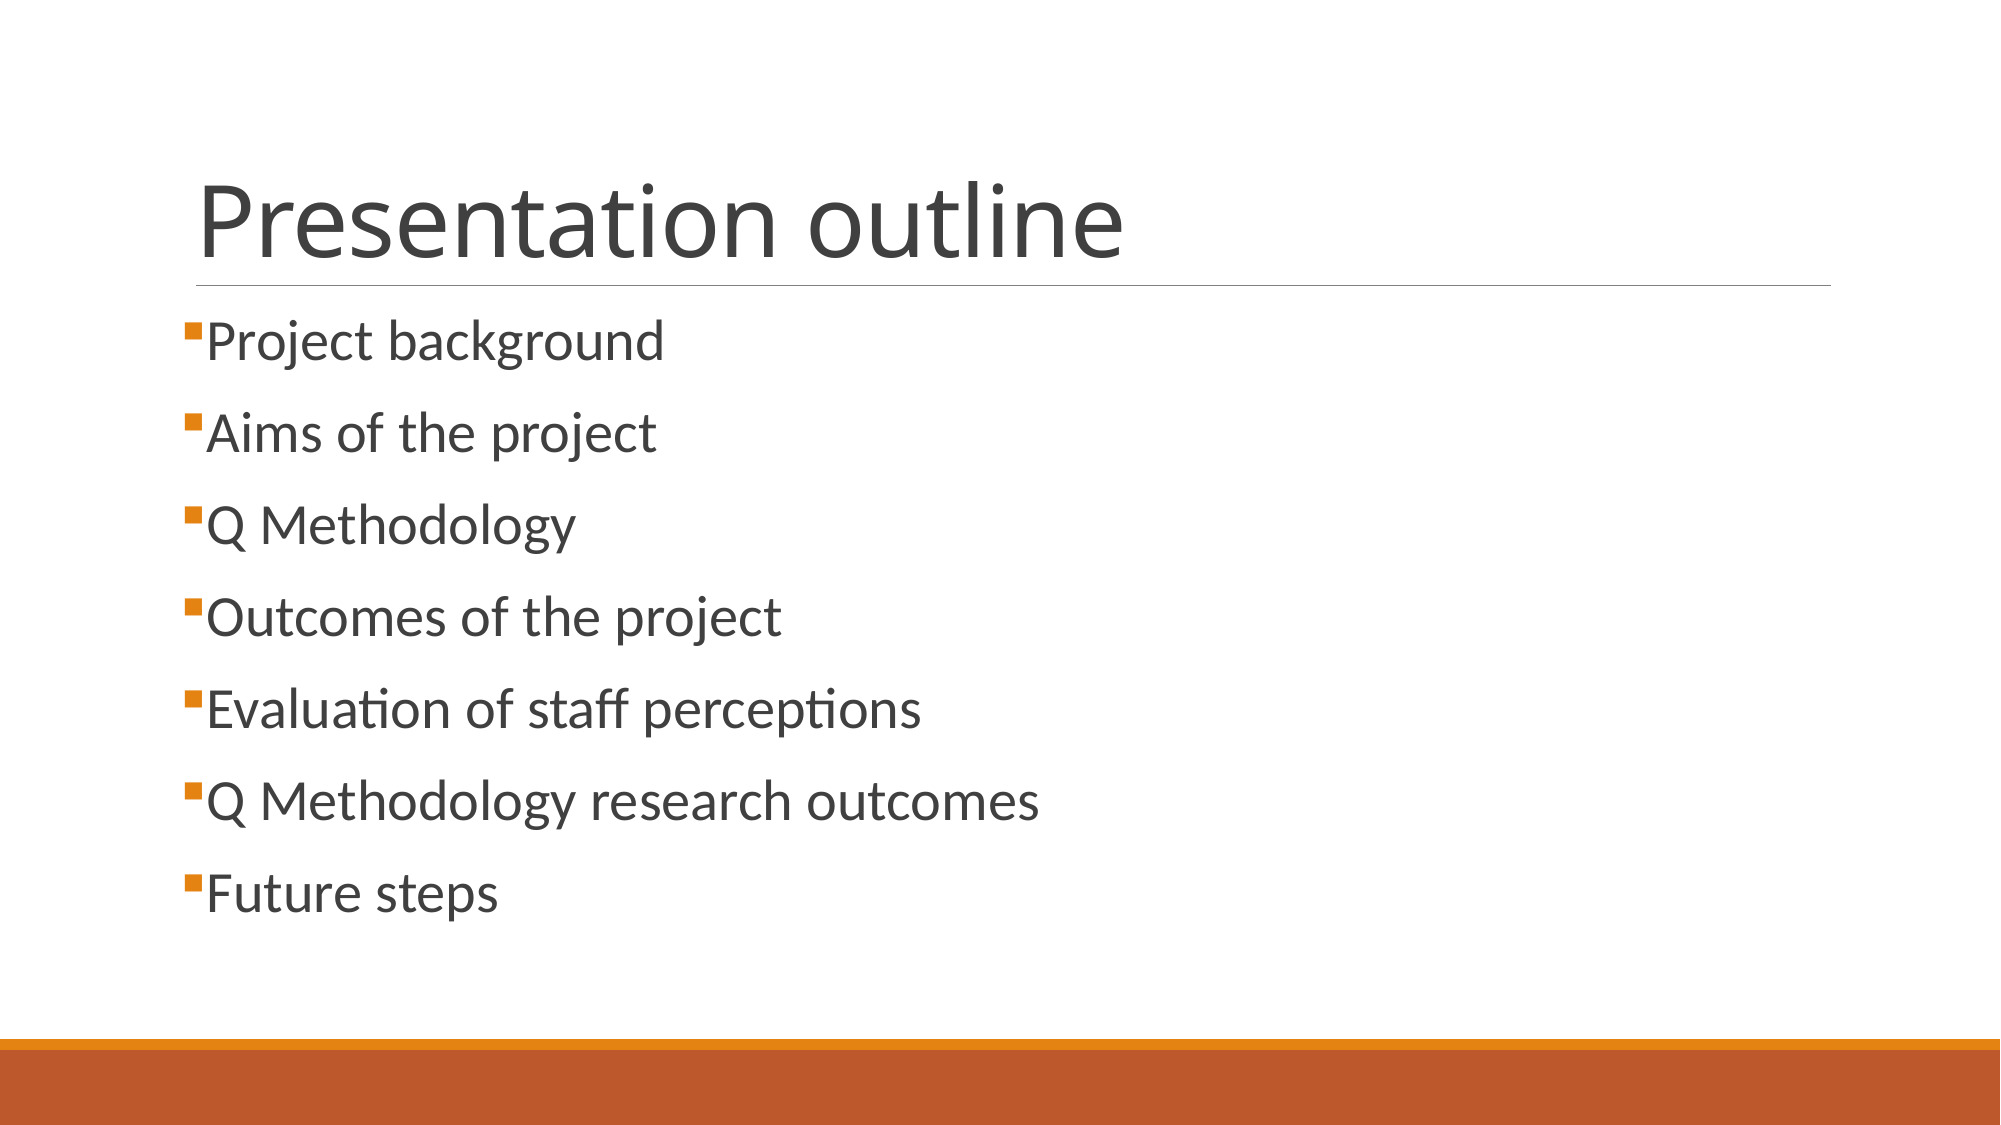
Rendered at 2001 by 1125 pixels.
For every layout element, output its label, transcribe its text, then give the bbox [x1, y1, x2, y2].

list Project background Aims of the project Q Methodology Outcomes of the project Evaluation of staff perceptions Q Methodology research outcomes Future steps [180, 302, 1830, 963]
title Presentation outline [180, 47, 1830, 285]
